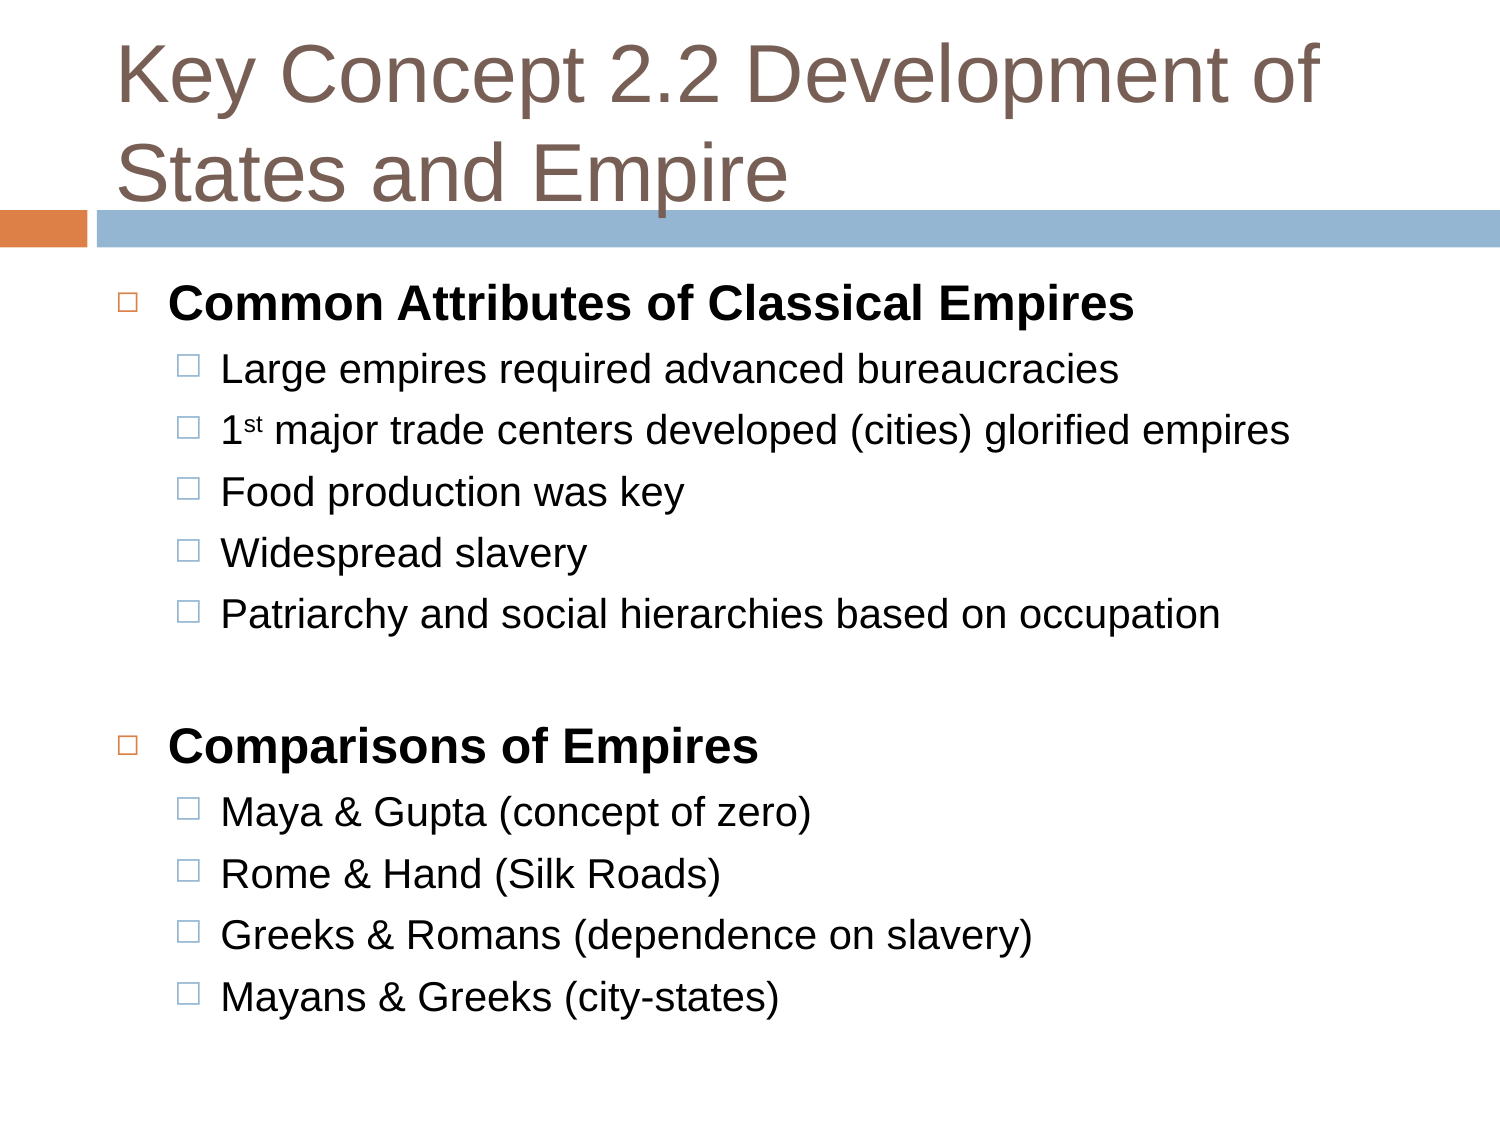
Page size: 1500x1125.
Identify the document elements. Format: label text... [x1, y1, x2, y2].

title Key Concept 2.2 Development of States and Empire [100, 37, 1438, 200]
list Common Attributes of Classical Empires Large empires required advanced bureaucracies 1st major trade centers developed (cities) glorified empires Food production was key Widespread slavery Patriarchy and social hierarchies based on occupation Comparisons of Empires Maya & Gupta (concept of zero) Rome & Hand (Silk Roads) Greeks & Romans (dependence on slavery) Mayans & Greeks (city-states) [100, 262, 1438, 1000]
